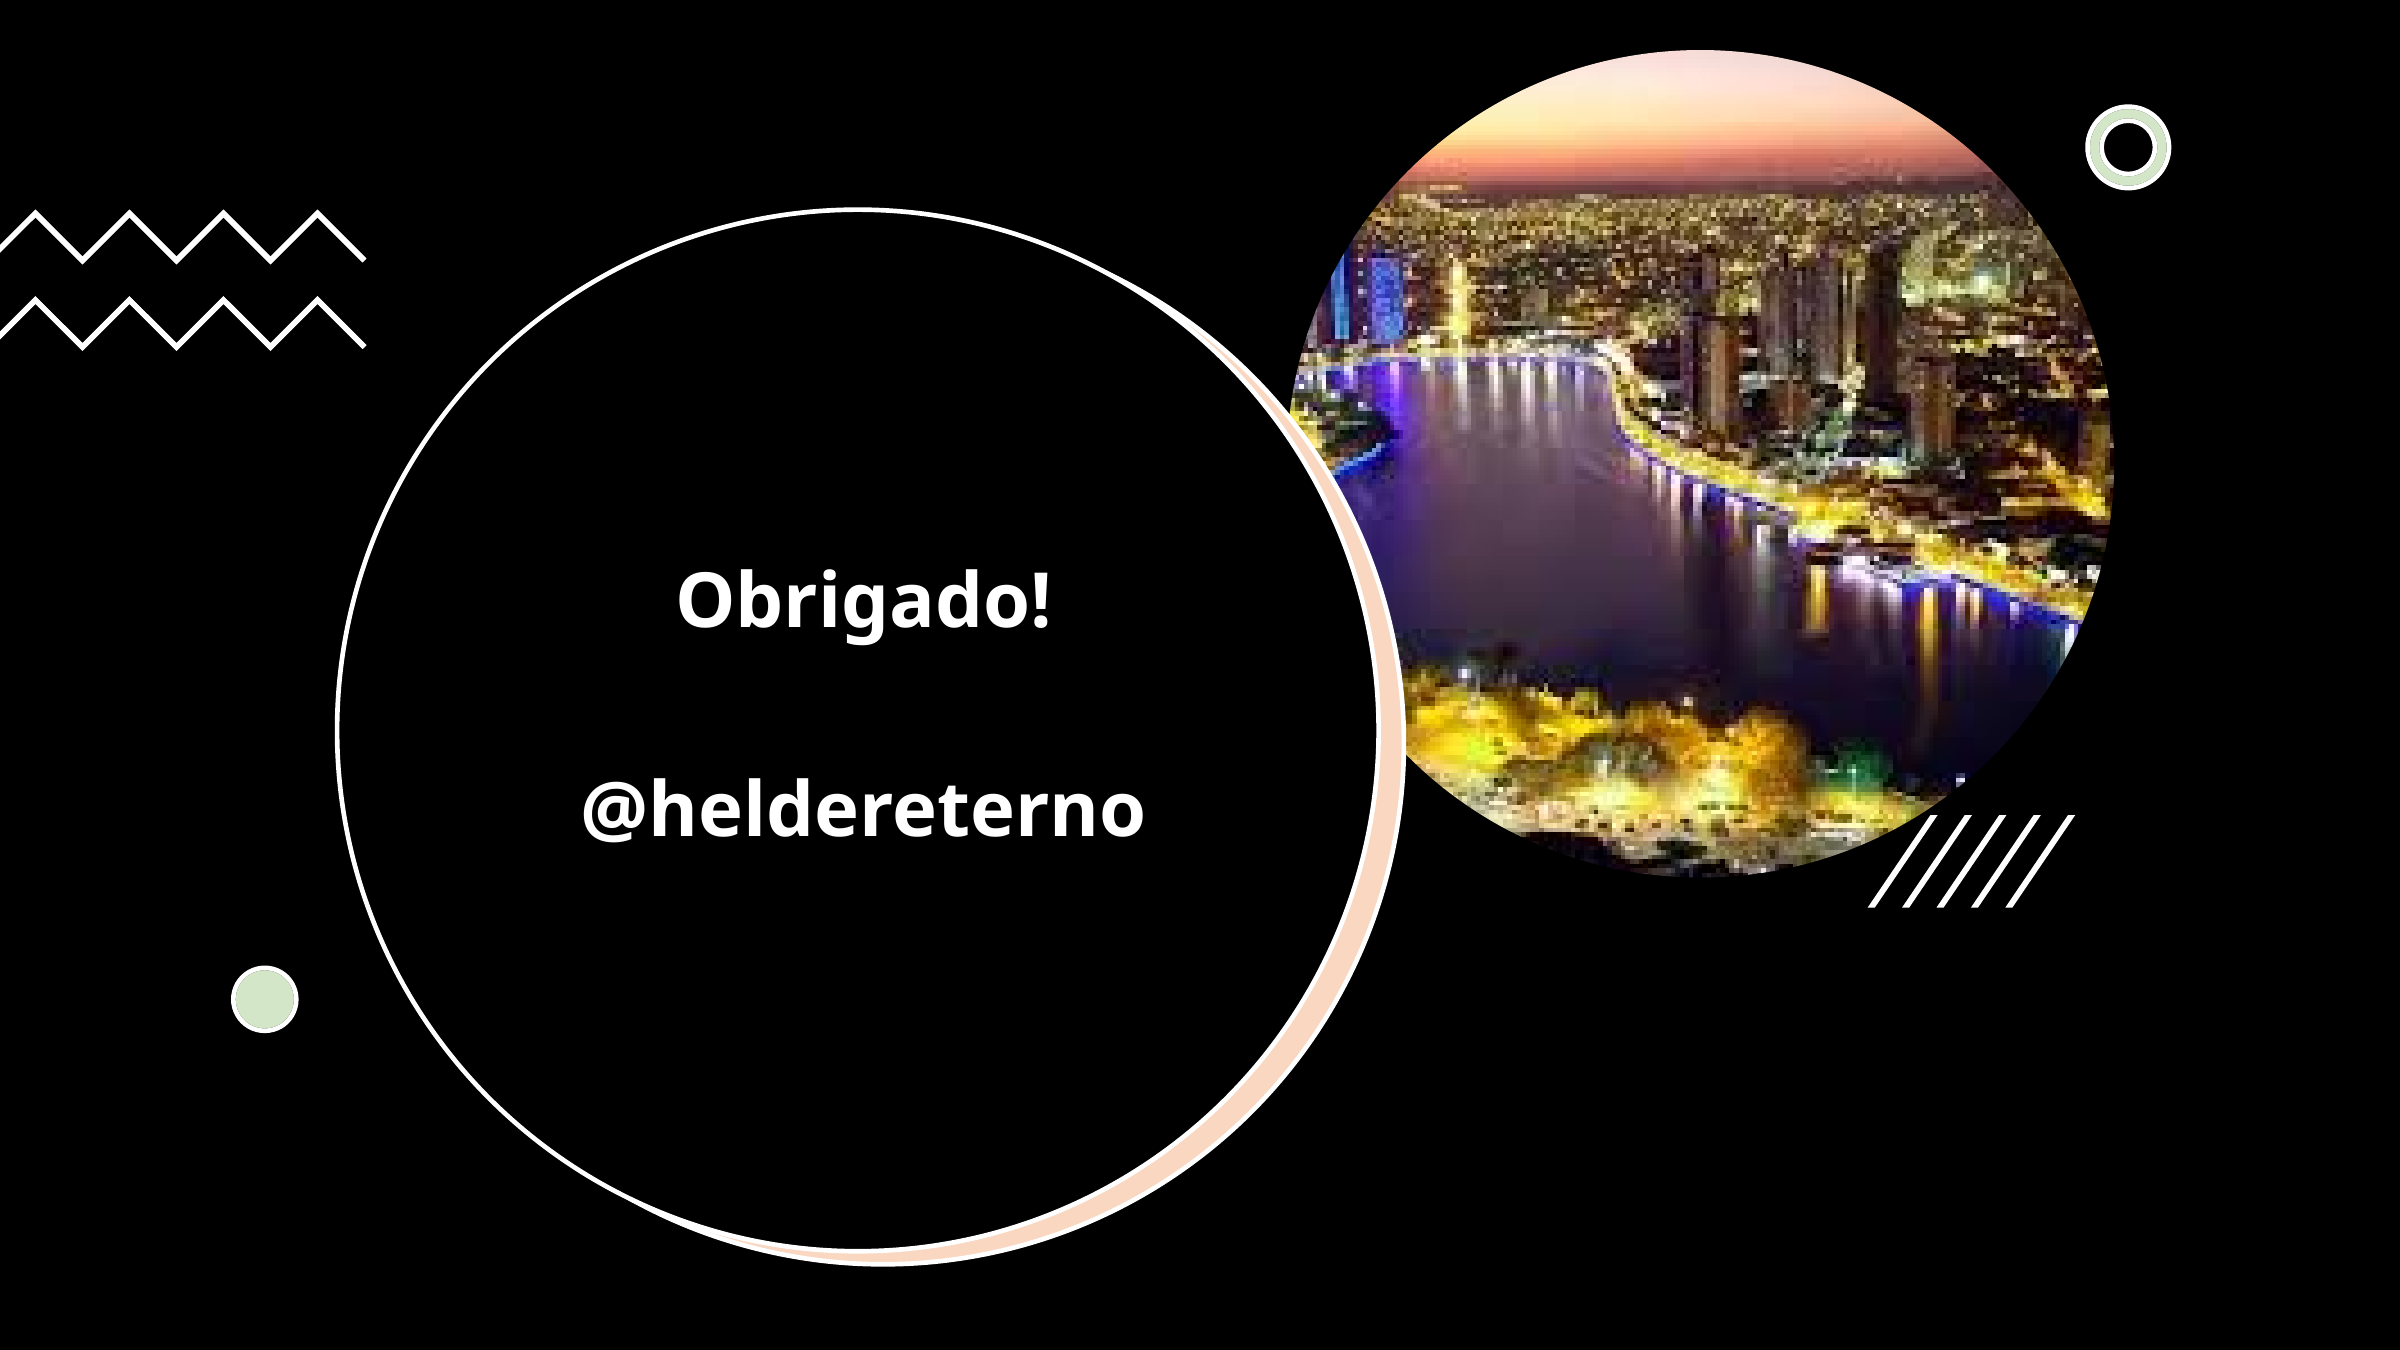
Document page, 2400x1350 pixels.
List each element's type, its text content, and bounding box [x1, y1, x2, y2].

text_box [2115, 105, 2171, 190]
text_box [232, 966, 298, 1032]
picture [1286, 49, 2115, 878]
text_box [1867, 814, 2076, 908]
text_box [336, 208, 1359, 1253]
text_box [0, 0, 2400, 1350]
text_box Obrigado! @heldereterno [440, 413, 1286, 940]
text_box [641, 878, 1388, 1266]
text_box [0, 209, 367, 351]
text_box [1122, 279, 1286, 430]
